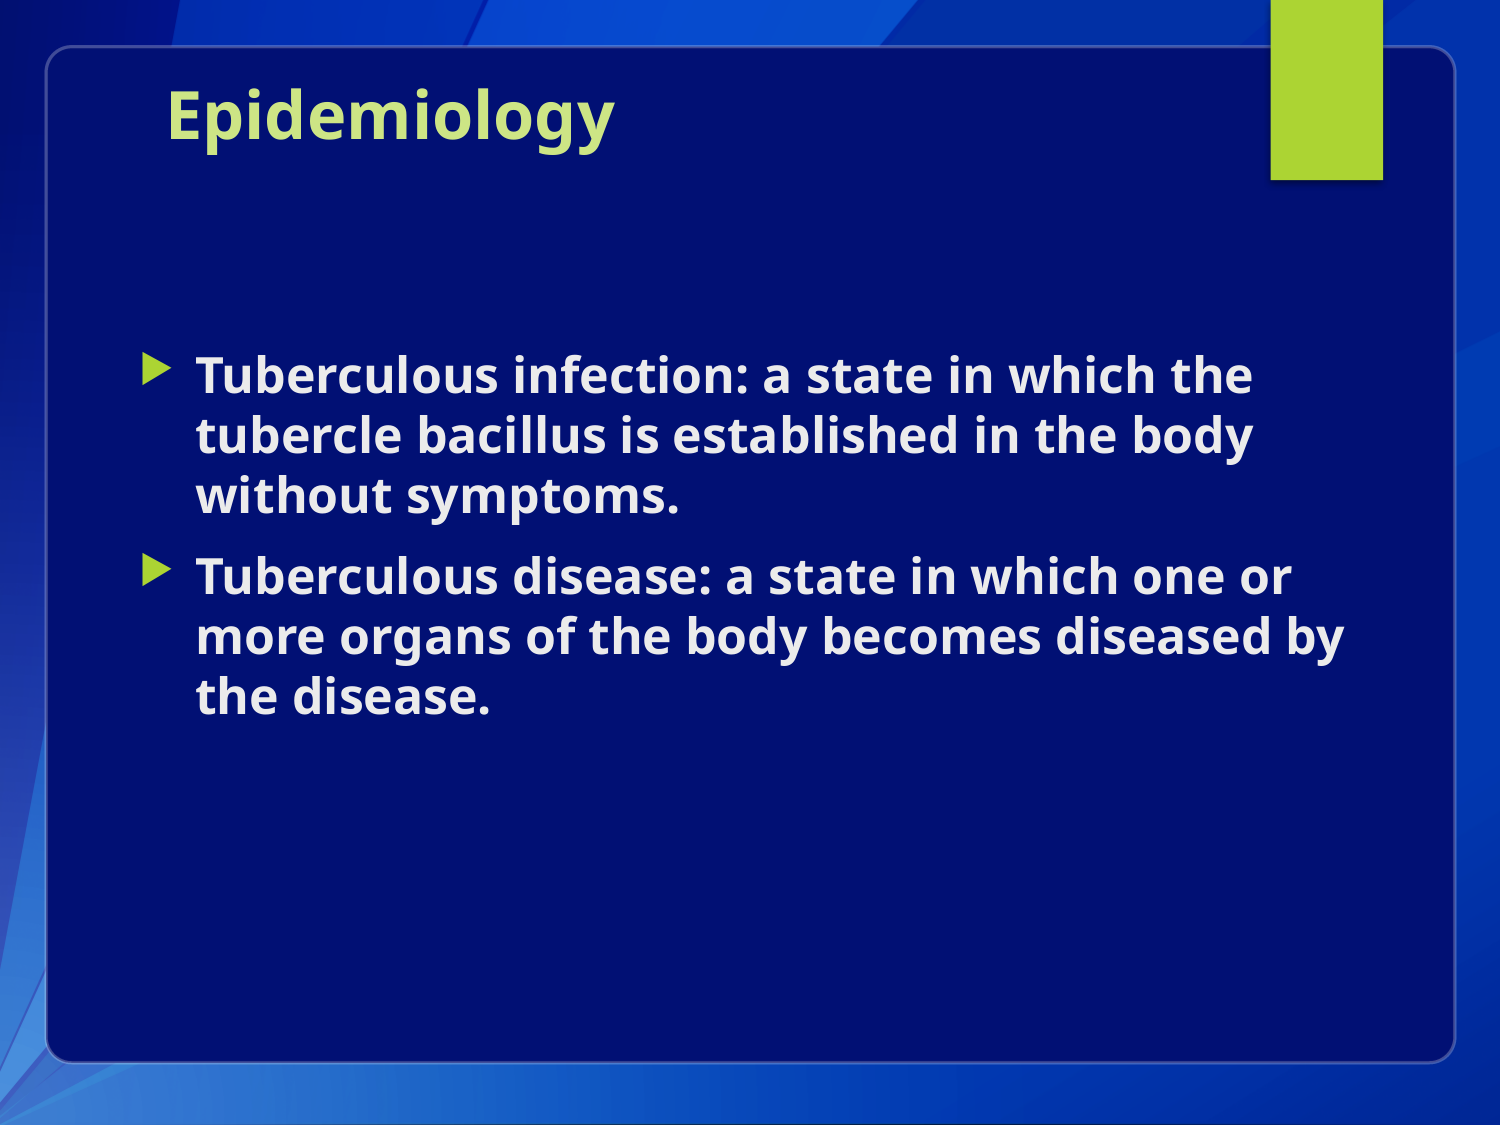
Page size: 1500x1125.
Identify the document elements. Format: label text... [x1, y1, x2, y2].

list Tuberculous infection: a state in which the tubercle bacillus is established in the body without symptoms. Tuberculous disease: a state in which one or more organs of the body becomes diseased by the disease. [123, 255, 1386, 966]
picture [0, 0, 1500, 1125]
title Epidemiology [150, 65, 1388, 300]
